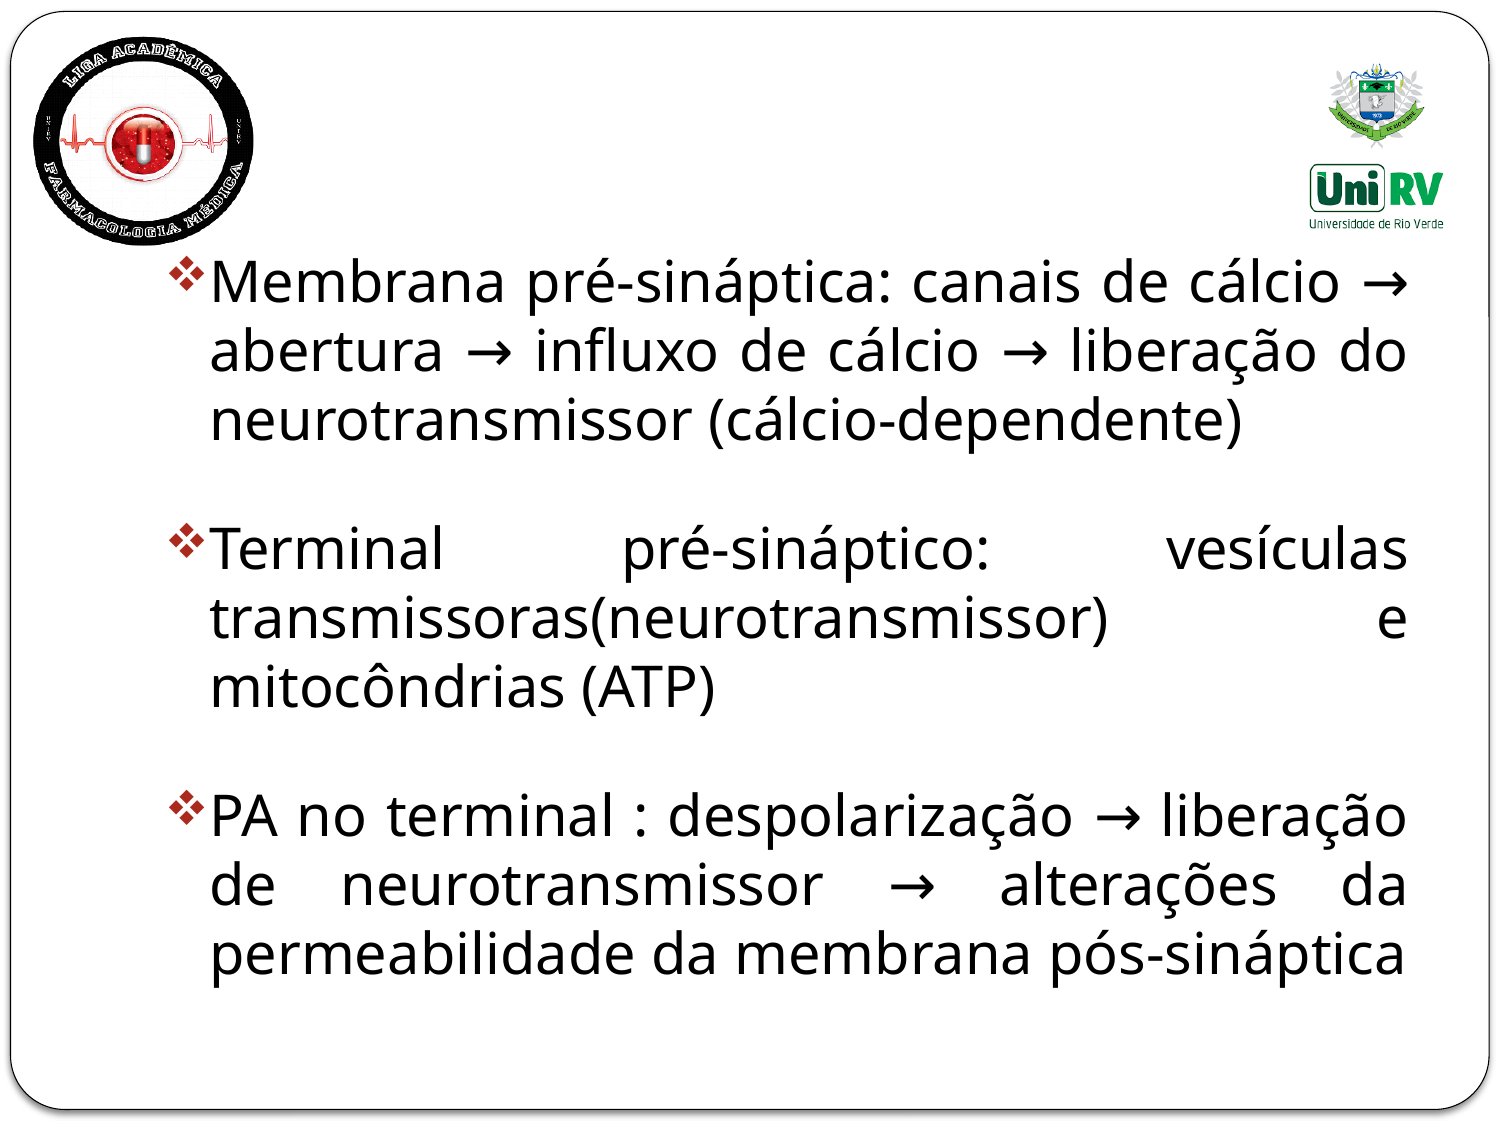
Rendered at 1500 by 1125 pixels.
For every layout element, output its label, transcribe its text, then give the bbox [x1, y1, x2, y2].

picture [1281, 45, 1471, 246]
picture [31, 34, 255, 246]
list Membrana pré-sináptica: canais de cálcio → abertura → influxo de cálcio → liberação do neurotransmissor (cálcio-dependente) Terminal pré-sináptico: vesículas transmissoras(neurotransmissor) e mitocôndrias (ATP) PA no terminal : despolarização → liberação de neurotransmissor → alterações da permeabilidade da membrana pós-sináptica [150, 237, 1425, 1024]
